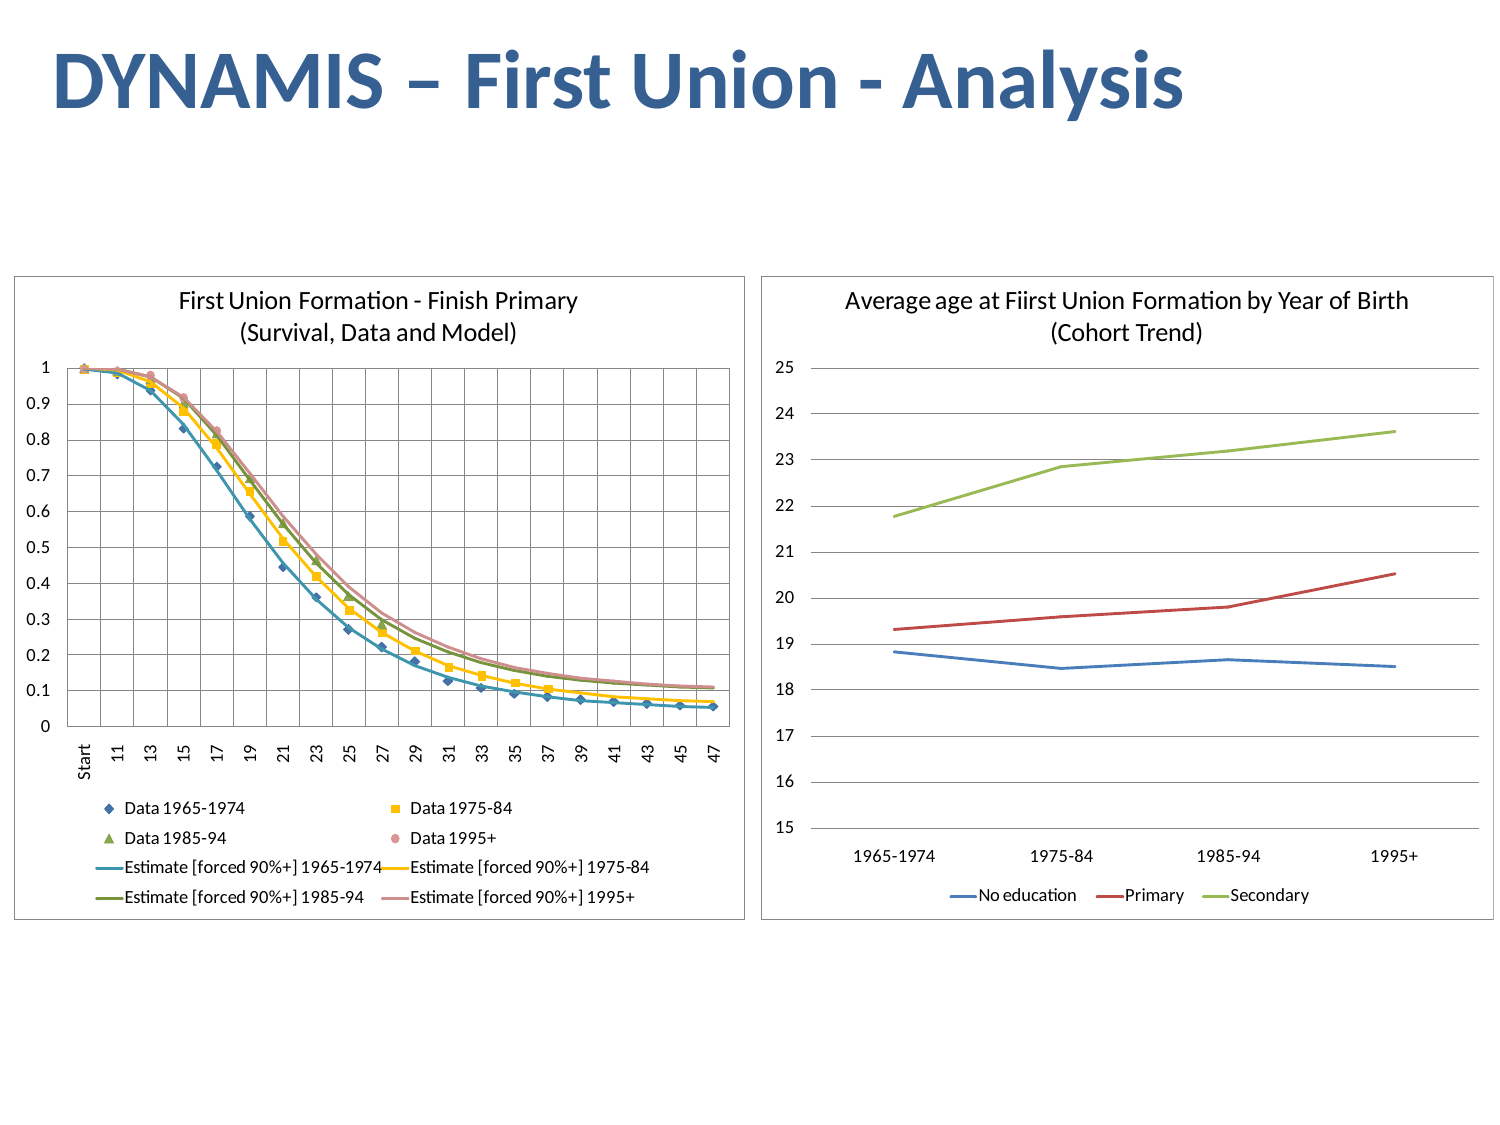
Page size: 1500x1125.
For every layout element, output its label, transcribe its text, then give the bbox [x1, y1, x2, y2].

picture [12, 274, 1494, 920]
title DYNAMIS – First Union - Analysis [37, 0, 1500, 150]
